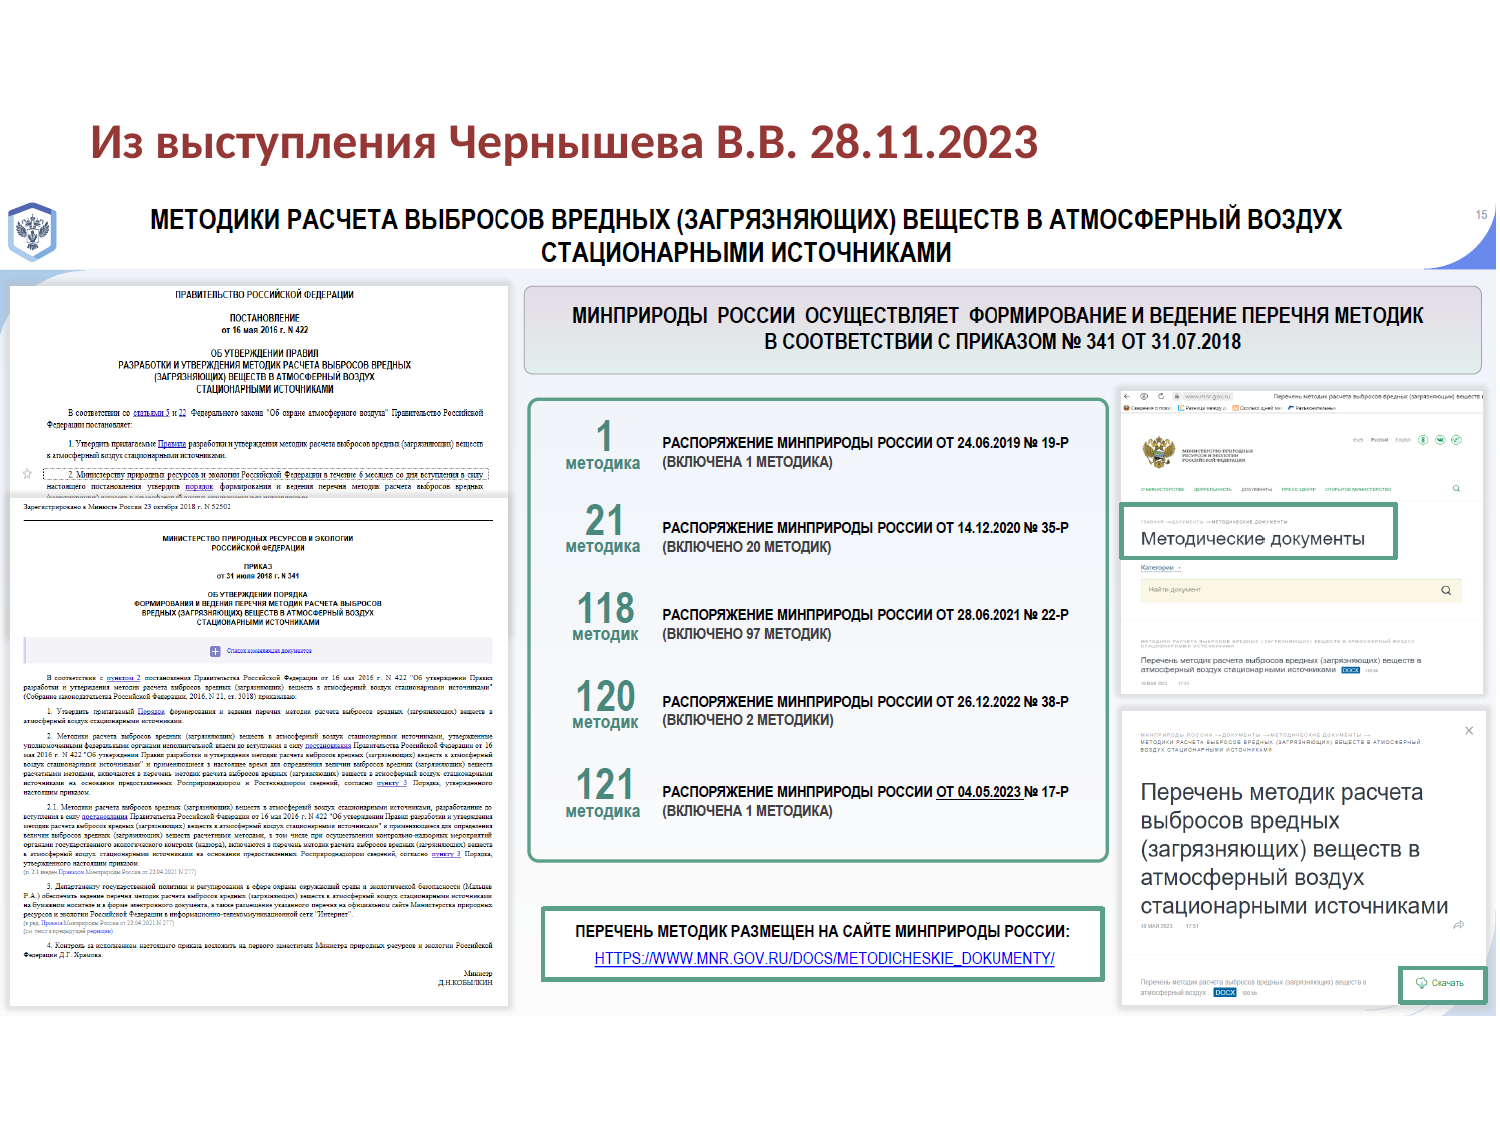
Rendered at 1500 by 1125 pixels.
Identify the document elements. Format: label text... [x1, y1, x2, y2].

title Из выступления Чернышева В.В. 28.11.2023 [75, 45, 1425, 198]
picture [0, 200, 1496, 1016]
